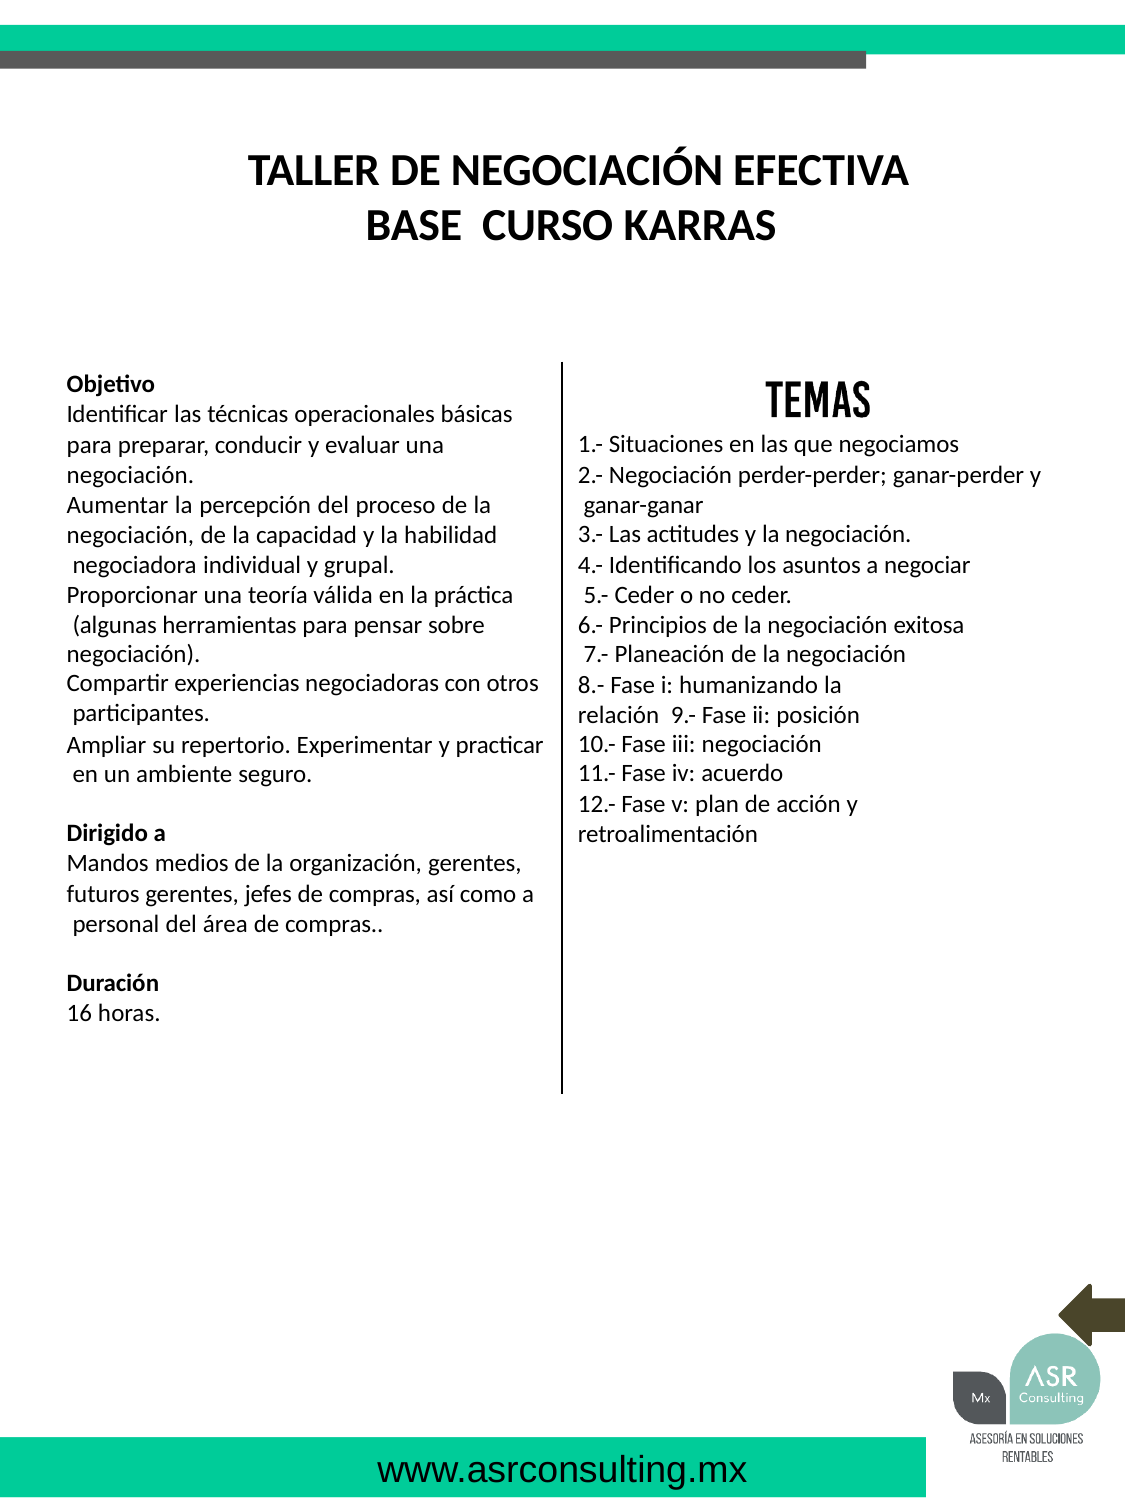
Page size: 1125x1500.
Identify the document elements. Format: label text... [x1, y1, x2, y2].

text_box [0, 1299, 1125, 1499]
text_box Objetivo Identificar las técnicas operacionales básicas para preparar, conducir y evaluar una negociación. Aumentar la percepción del proceso de la negociación, de la capacidad y la habilidad negociadora individual y grupal. Proporcionar una teoría válida en la práctica (algunas herramientas para pensar sobre negociación). Compartir experiencias negociadoras con otros participantes. Ampliar su repertorio. Experimentar y practicar en un ambiente seguro. Dirigido a Mandos medios de la organización, gerentes, futuros gerentes, jefes de compras, así como a personal del área de compras.. Duración 16 horas. [64, 365, 546, 1027]
title TALLER DE NEGOCIACIÓN EFECTIVA BASE CURSO KARRAS [245, 137, 924, 390]
text_box 1.- Situaciones en las que negociamos 2.- Negociación perder-perder; ganar-perder y ganar-ganar 3.- Las actitudes y la negociación. 4.- Identificando los asuntos a negociar 5.- Ceder o no ceder. 6.- Principios de la negociación exitosa 7.- Planeación de la negociación 8.- Fase i: humanizando la relación 9.- Fase ii: posición 10.- Fase iii: negociación 11.- Fase iv: acuerdo 12.- Fase v: plan de acción y retroalimentación [575, 425, 1049, 848]
text_box [1074, 1283, 1092, 1298]
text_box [0, 24, 1125, 69]
picture [765, 380, 871, 418]
